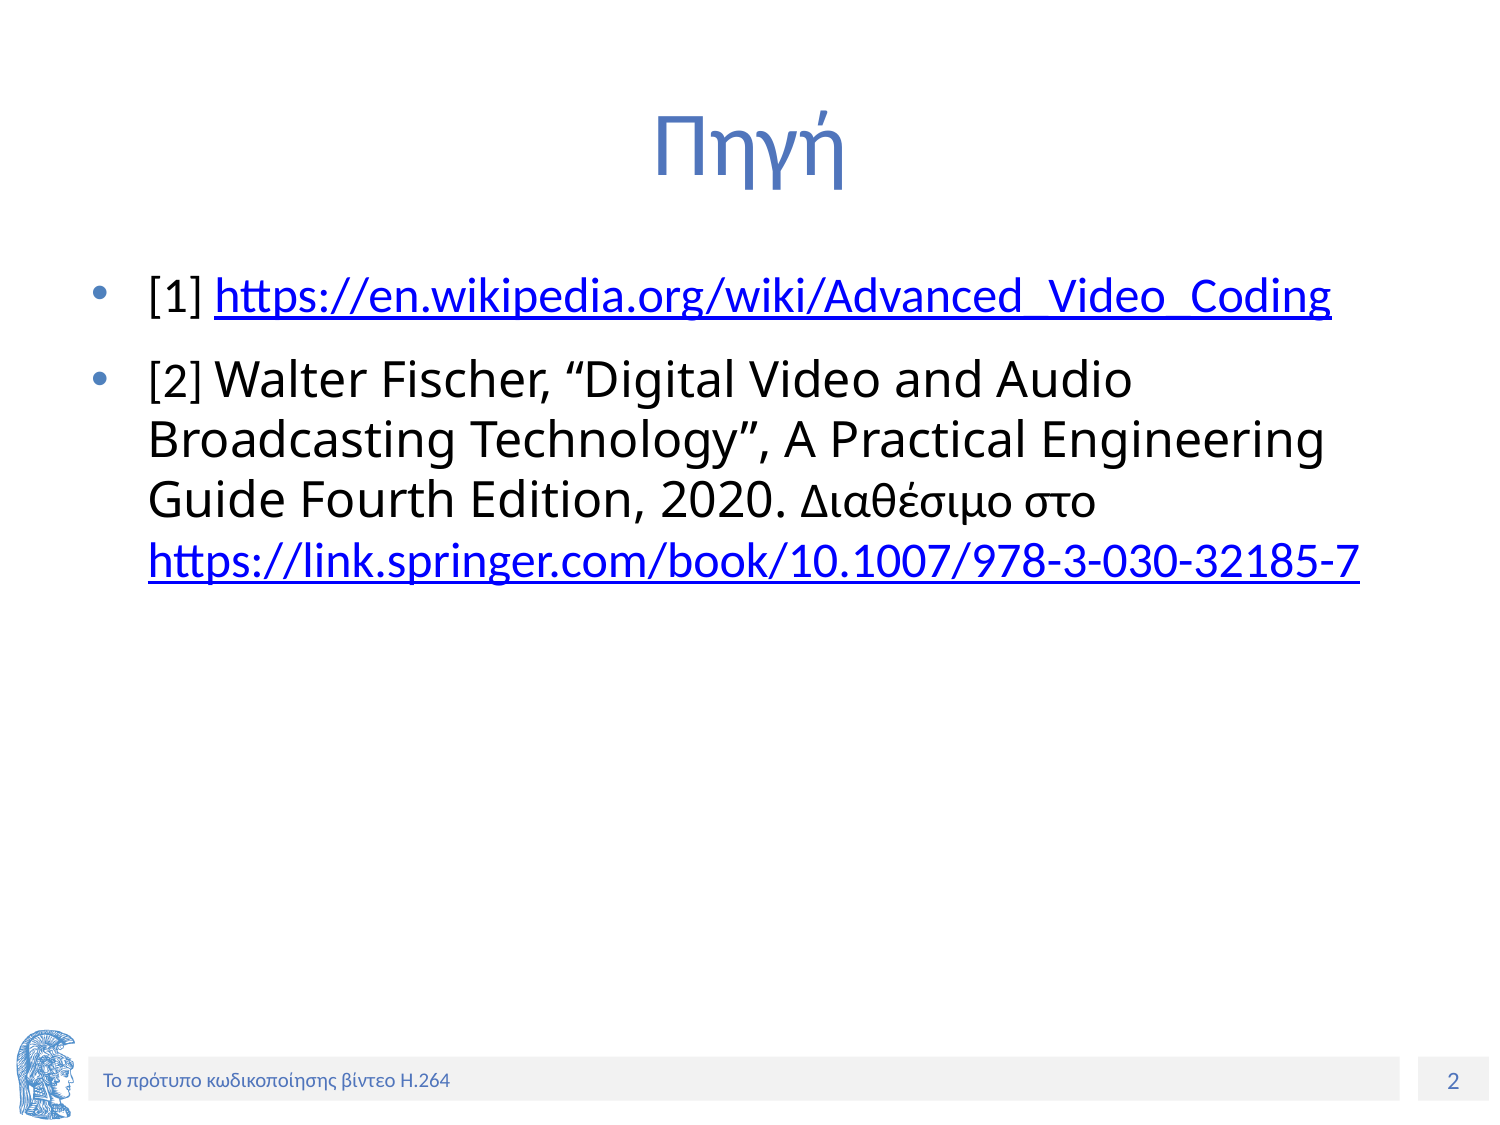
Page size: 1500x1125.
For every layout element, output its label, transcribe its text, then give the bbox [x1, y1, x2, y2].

list [1] https://en.wikipedia.org/wiki/Advanced_Video_Coding [2] Walter Fischer, “Digital Video and Audio Broadcasting Technology”, A Practical Engineering Guide Fourth Edition, 2020. Διαθέσιμο στο https://link.springer.com/book/10.1007/978-3-030-32185-7 [76, 255, 1427, 998]
picture [9, 1026, 81, 1120]
title Πηγή [75, 45, 1425, 233]
